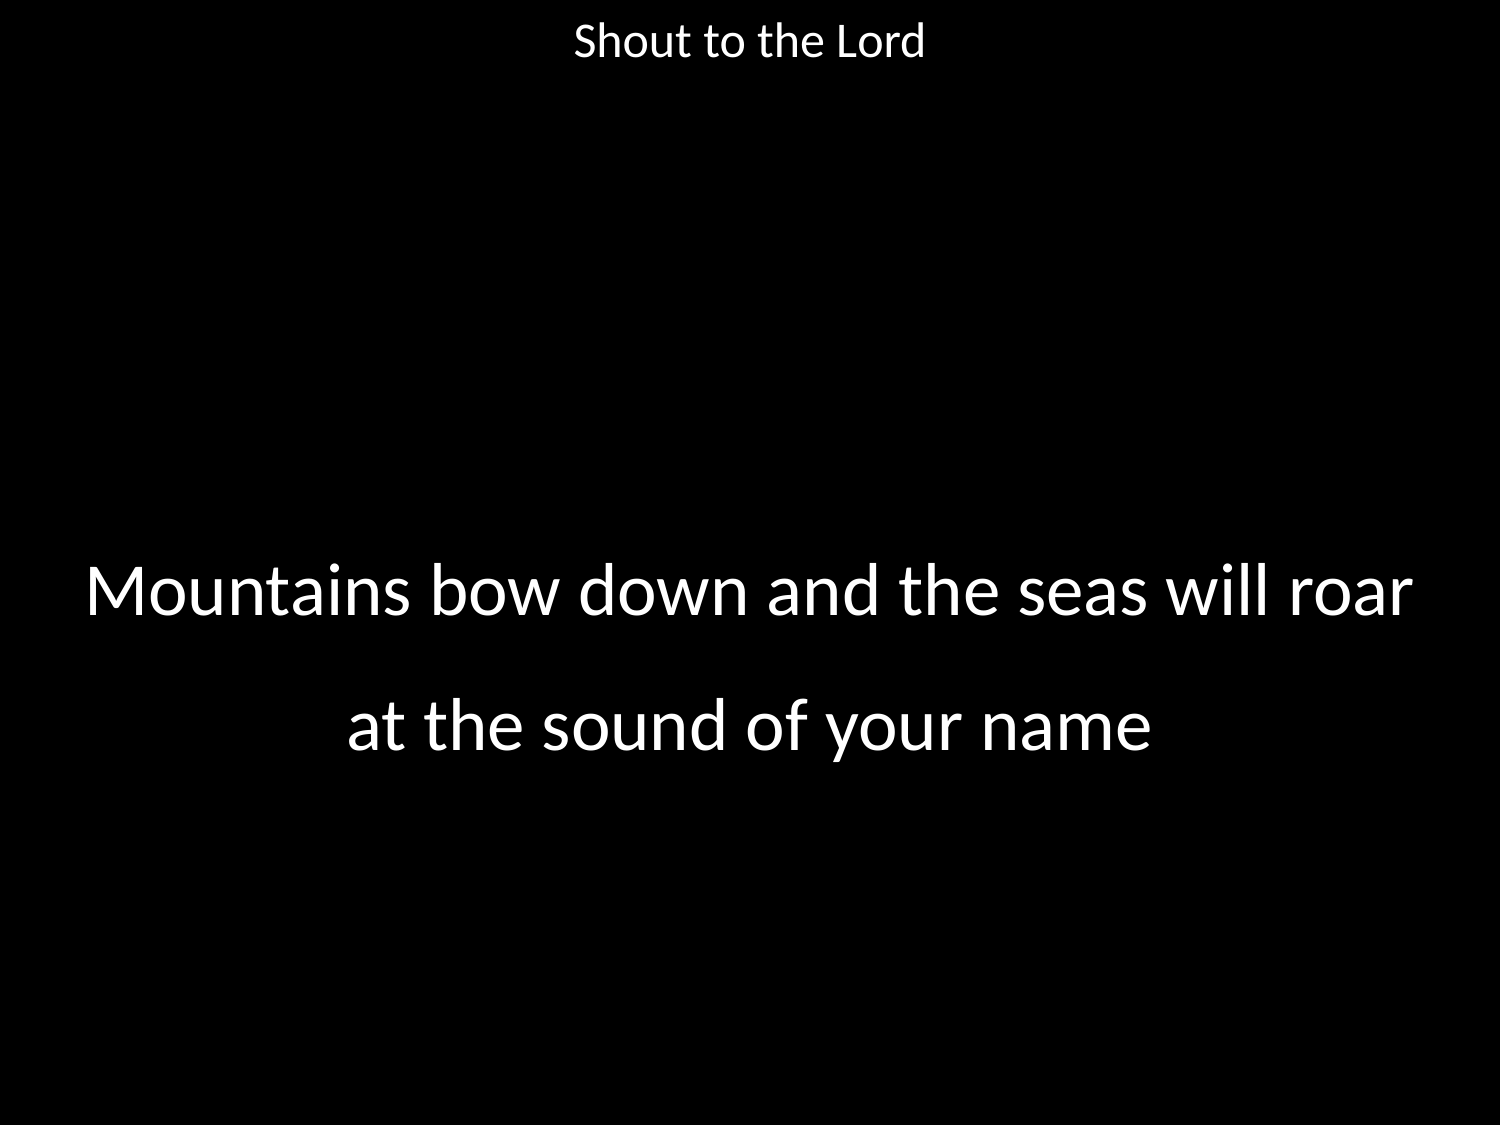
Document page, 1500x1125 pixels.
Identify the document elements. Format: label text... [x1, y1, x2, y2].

list Shout to the Lord [0, 0, 1500, 75]
list Mountains bow down and the seas will roar at the sound of your name [0, 149, 1500, 1110]
